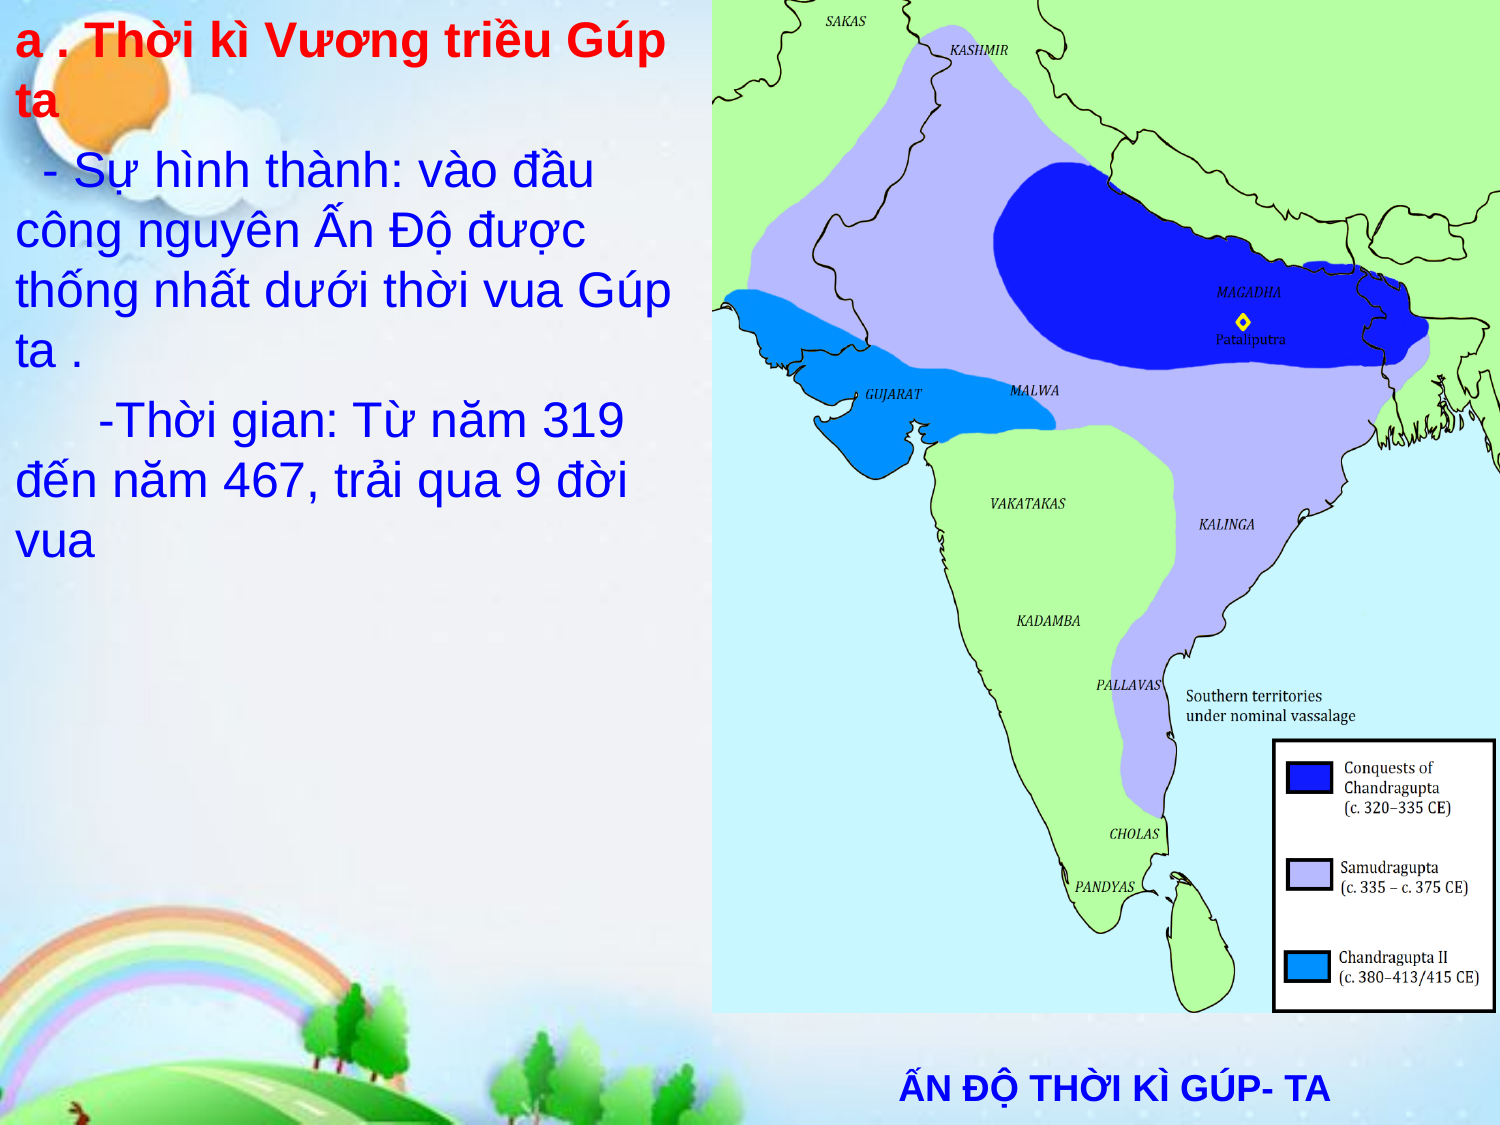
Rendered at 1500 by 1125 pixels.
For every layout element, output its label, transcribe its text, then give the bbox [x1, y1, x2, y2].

list a . Thời kì Vương triều Gúp ta - Sự hình thành: vào đầu công nguyên Ấn Độ được thống nhất dưới thời vua Gúp ta . -Thời gian: Từ năm 319 đến năm 467, trải qua 9 đời vua [0, 0, 710, 1016]
picture [0, 0, 1500, 1125]
text_box ẤN ĐỘ THỜI KÌ GÚP- TA [873, 1056, 1347, 1117]
